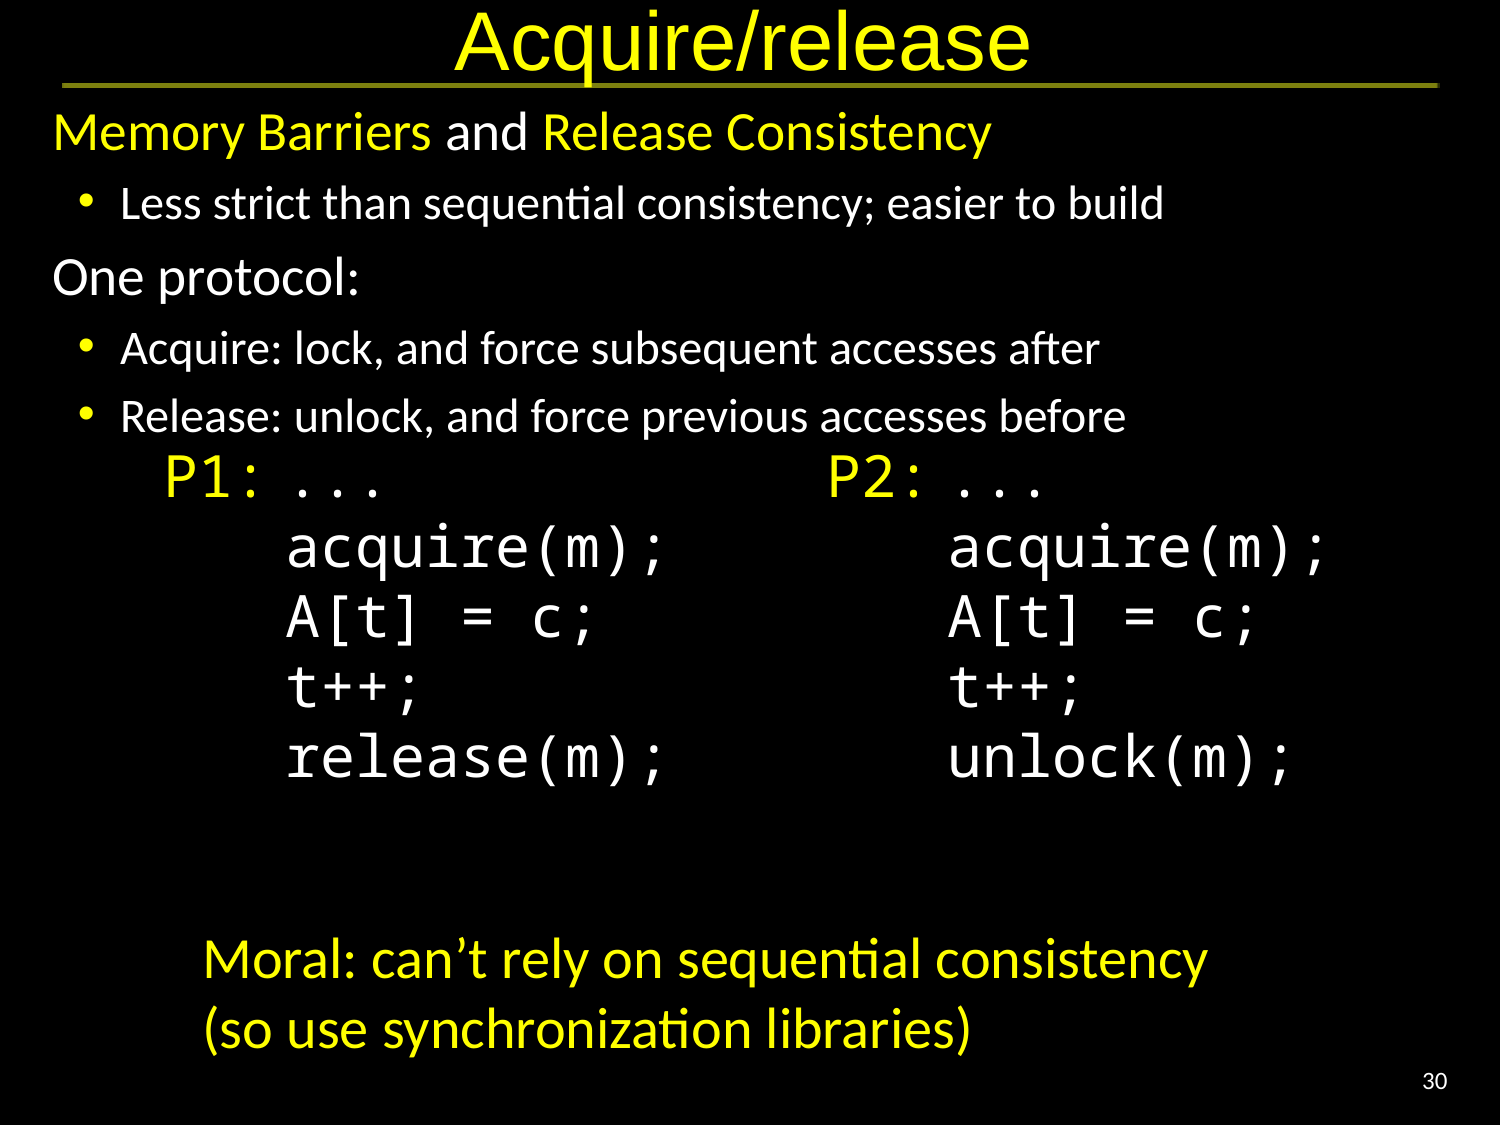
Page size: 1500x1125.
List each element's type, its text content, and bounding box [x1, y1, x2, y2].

list Memory Barriers and Release Consistency Less strict than sequential consistency; easier to build One protocol: Acquire: lock, and force subsequent accesses after Release: unlock, and force previous accesses before [37, 87, 1463, 450]
title Acquire/release [24, 0, 1463, 75]
text_box P1: ... acquire(m); A[t] = c; t++; release(m); [148, 431, 686, 797]
picture [62, 83, 1440, 87]
text_box P2: ... acquire(m); A[t] = c; t++; unlock(m); [811, 431, 1348, 797]
text_box Moral: can’t rely on sequential consistency (so use synchronization libraries) [187, 912, 1313, 1068]
